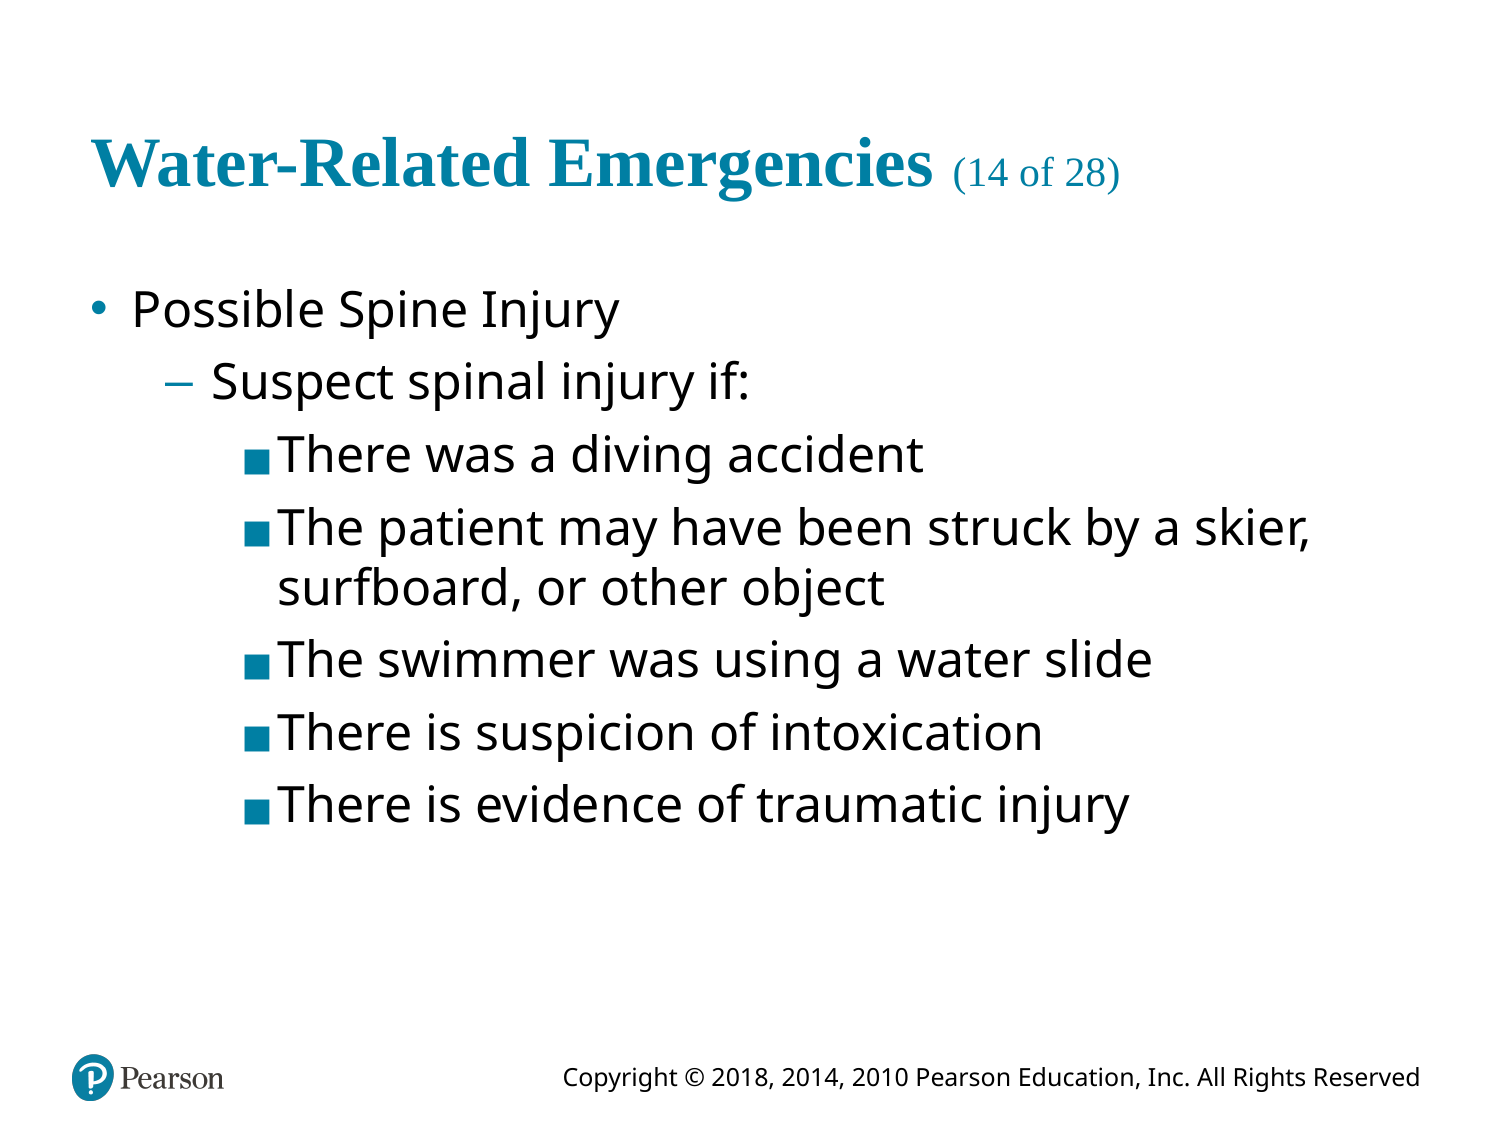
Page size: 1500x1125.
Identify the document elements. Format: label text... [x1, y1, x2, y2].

picture [72, 1087, 83, 1101]
list Possible Spine Injury Suspect spinal injury if: There was a diving accident The patient may have been struck by a skier, surfboard, or other object The swimmer was using a water slide There is suspicion of intoxication There is evidence of traumatic injury [75, 262, 1425, 854]
picture [72, 1054, 88, 1070]
picture [80, 1063, 106, 1088]
title Water-Related Emergencies (14 of 28) [75, 35, 1425, 216]
picture [98, 1054, 224, 1101]
